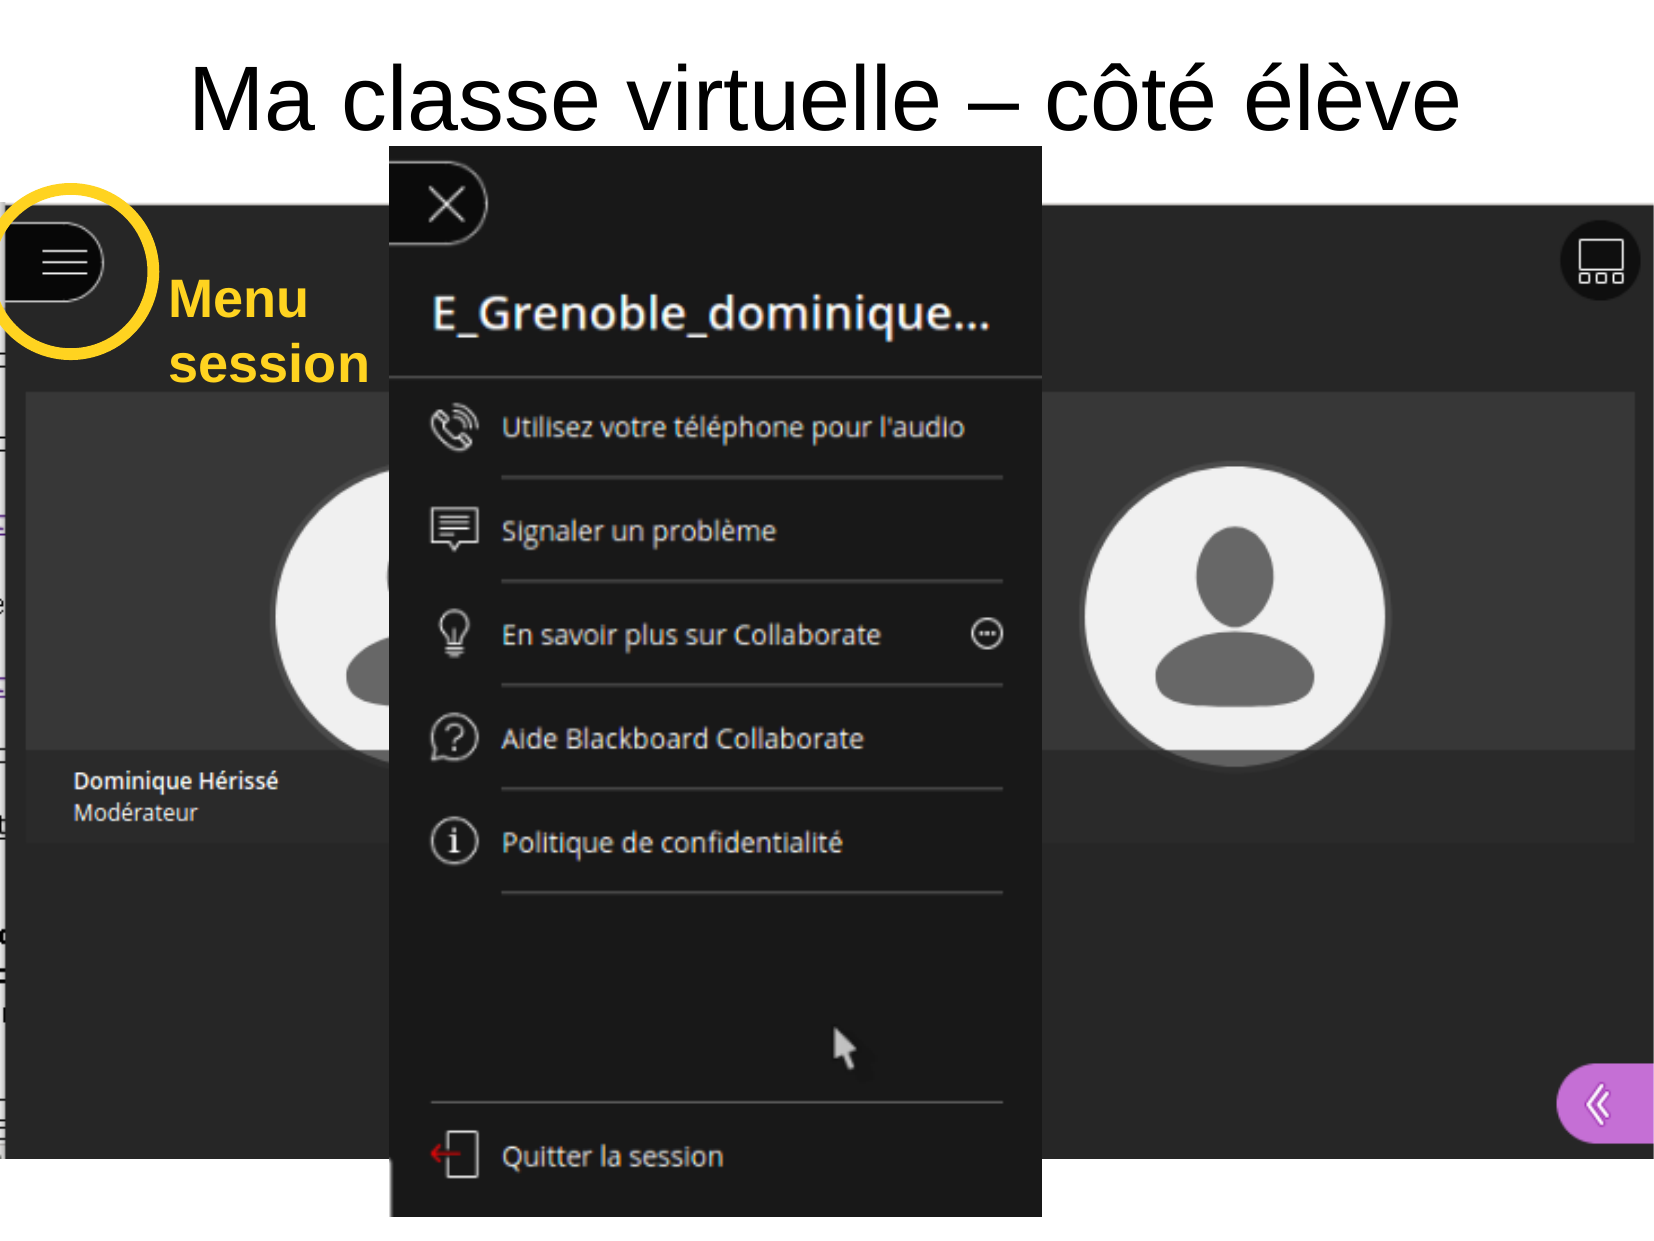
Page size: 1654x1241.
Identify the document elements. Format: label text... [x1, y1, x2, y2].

picture [0, 146, 1654, 1217]
text_box [29, 188, 113, 200]
text_box Ma classe virtuelle – côté élève [82, 0, 1571, 198]
